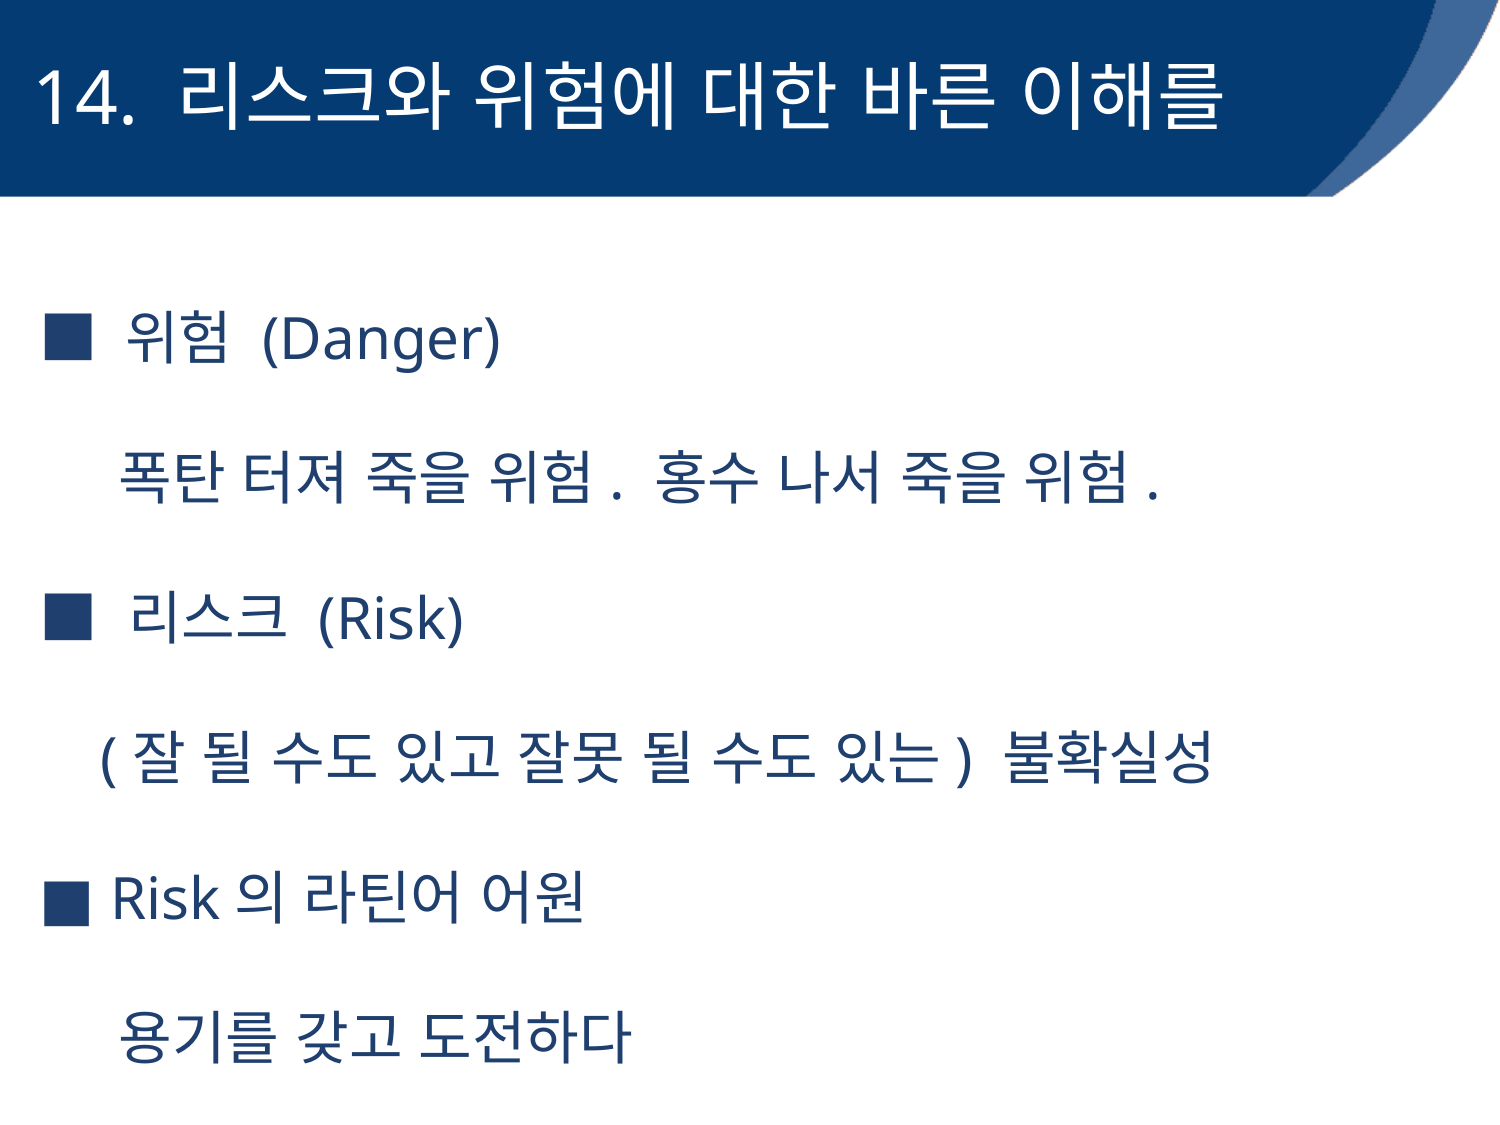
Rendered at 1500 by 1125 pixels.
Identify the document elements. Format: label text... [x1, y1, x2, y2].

text_box 14. 리스크와 위험에 대한 바른 이해를 [17, 37, 1400, 152]
picture [0, 0, 1500, 1125]
text_box ■ 위험 (Danger) 폭탄 터져 죽을 위험. 홍수 나서 죽을 위험. ■ 리스크 (Risk) (잘 될 수도 있고 잘못 될 수도 있는) 불확실성 ■ Risk의 라틴어 어원 용기를 갖고 도전하다 [24, 224, 1500, 1079]
